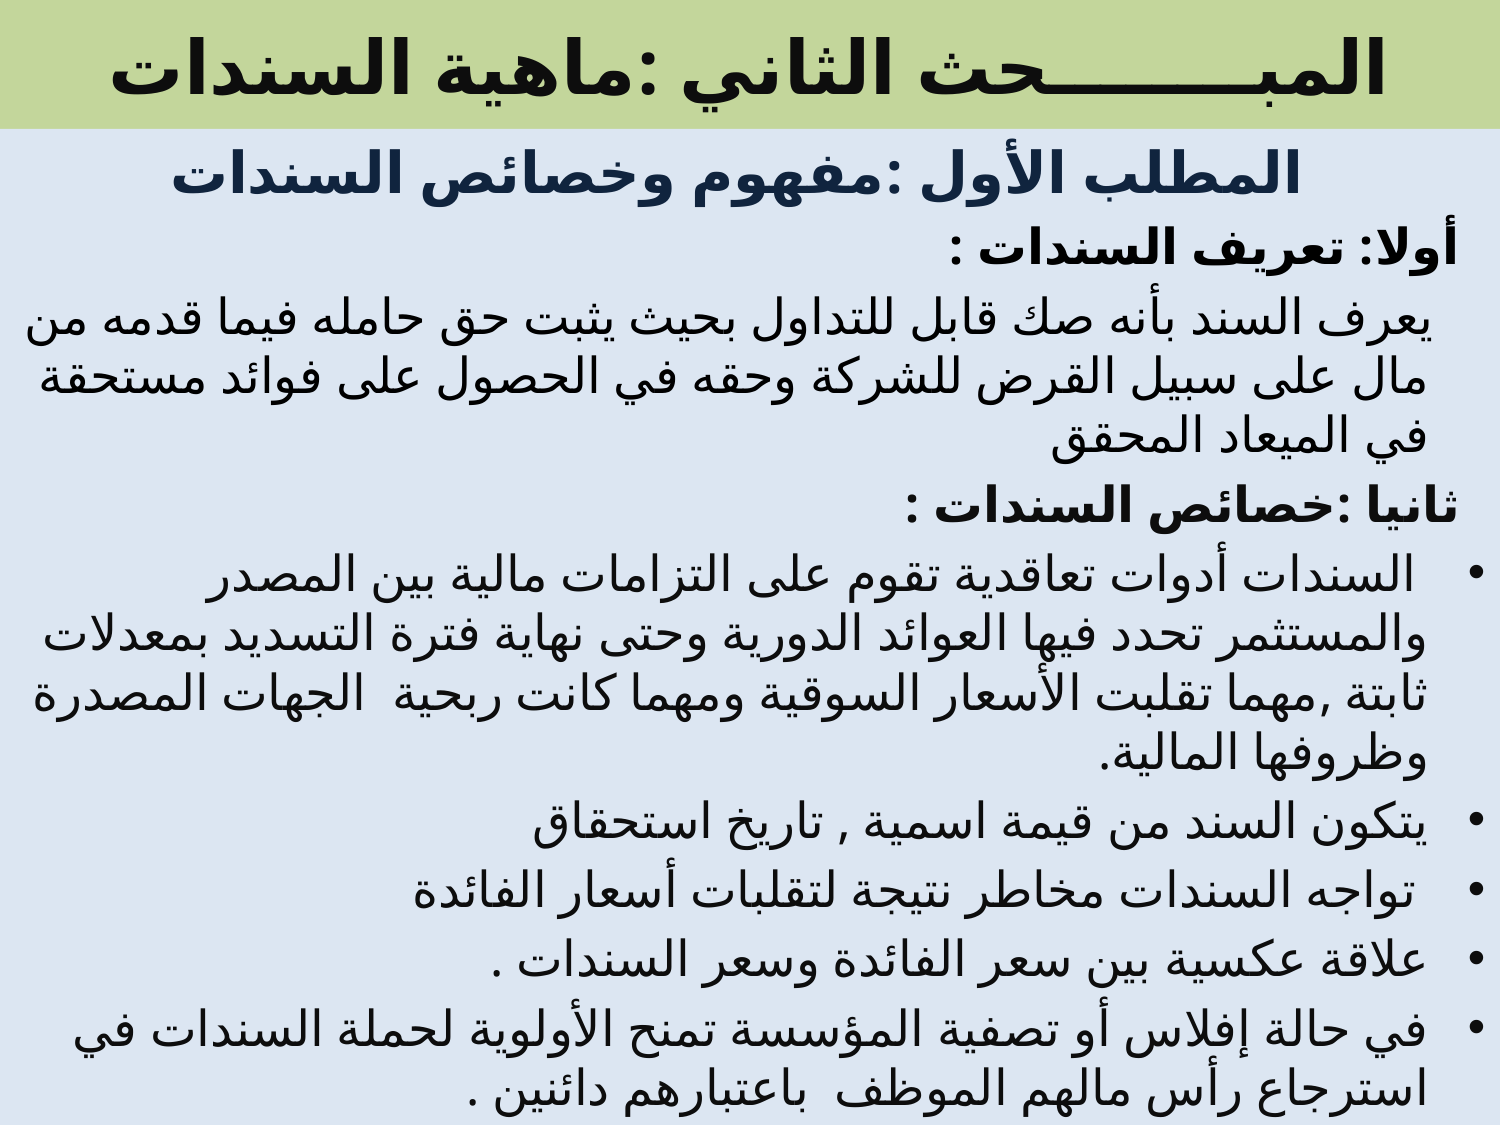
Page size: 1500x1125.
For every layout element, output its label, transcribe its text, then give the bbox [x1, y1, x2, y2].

title المبــــــــحث الثاني :ماهية السندات [0, 0, 1500, 128]
list المطلب الأول :مفهوم وخصائص السندات أولا: تعريف السندات : يعرف السند بأنه صك قابل للتداول بحيث يثبت حق حامله فيما قدمه من مال على سبيل القرض للشركة وحقه في الحصول على فوائد مستحقة في الميعاد المحقق ثانيا :خصائص السندات : السندات أدوات تعاقدية تقوم على التزامات مالية بين المصدر والمستثمر تحدد فيها العوائد الدورية وحتى نهاية فترة التسديد بمعدلات ثابتة ,مهما تقلبت الأسعار السوقية ومهما كانت ربحية الجهات المصدرة وظروفها المالية. يتكون السند من قيمة اسمية , تاريخ استحقاق تواجه السندات مخاطر نتيجة لتقلبات أسعار الفائدة علاقة عكسية بين سعر الفائدة وسعر السندات . في حالة إفلاس أو تصفية المؤسسة تمنح الأولوية لحملة السندات في استرجاع رأس مالهم الموظف باعتبارهم دائنين . [0, 128, 1500, 1125]
